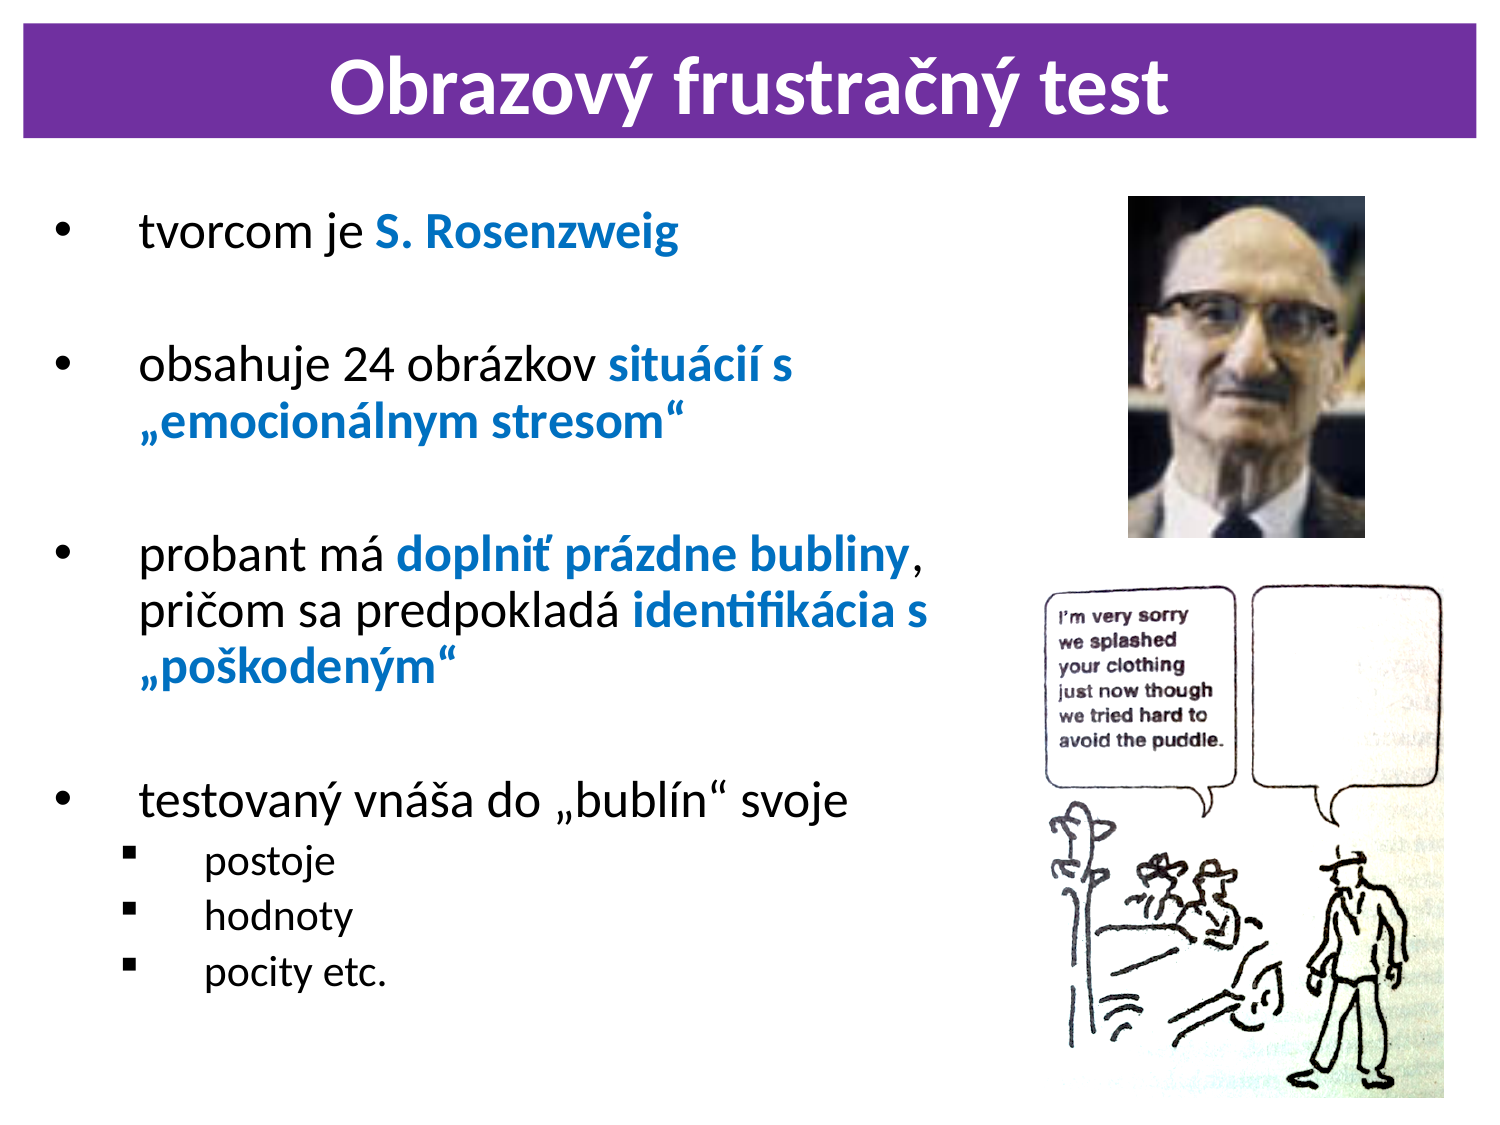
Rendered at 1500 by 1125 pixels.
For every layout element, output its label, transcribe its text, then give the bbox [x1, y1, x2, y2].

picture [1033, 574, 1444, 1098]
list tvorcom je S. Rosenzweig obsahuje 24 obrázkov situácií s „emocionálnym stresom“ probant má doplniť prázdne bubliny, pričom sa predpokladá identifikácia s „poškodeným“ testovaný vnáša do „bublín“ svoje postoje hodnoty pocity etc. [29, 196, 987, 1094]
text_box Obrazový frustračný test [23, 23, 1477, 139]
picture [1127, 195, 1365, 538]
